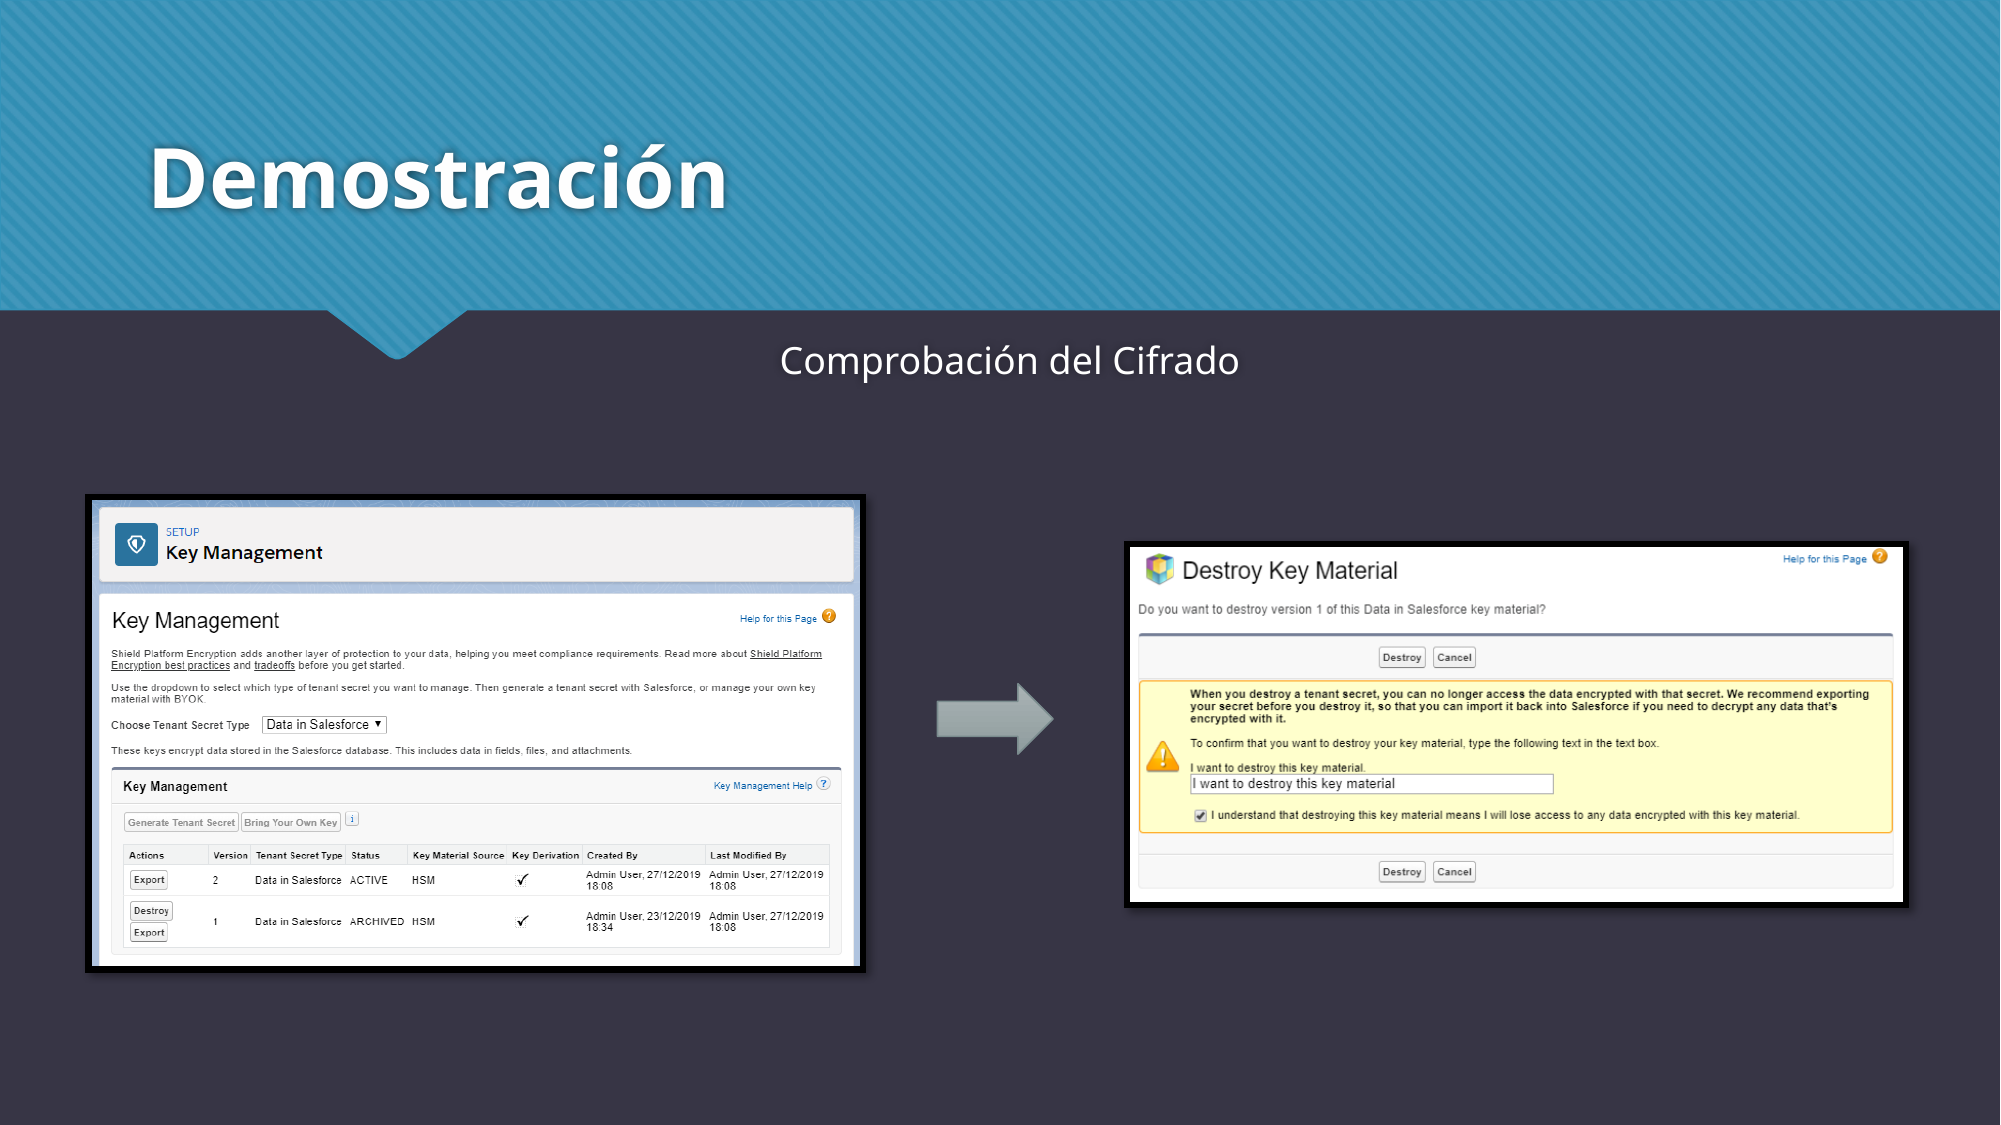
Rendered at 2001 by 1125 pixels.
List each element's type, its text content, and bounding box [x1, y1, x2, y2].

title Demostración [132, 73, 1868, 233]
text_box Comprobación del Cifrado [143, 312, 1877, 407]
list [91, 500, 861, 967]
text_box [936, 682, 1054, 755]
picture [1130, 546, 1904, 902]
